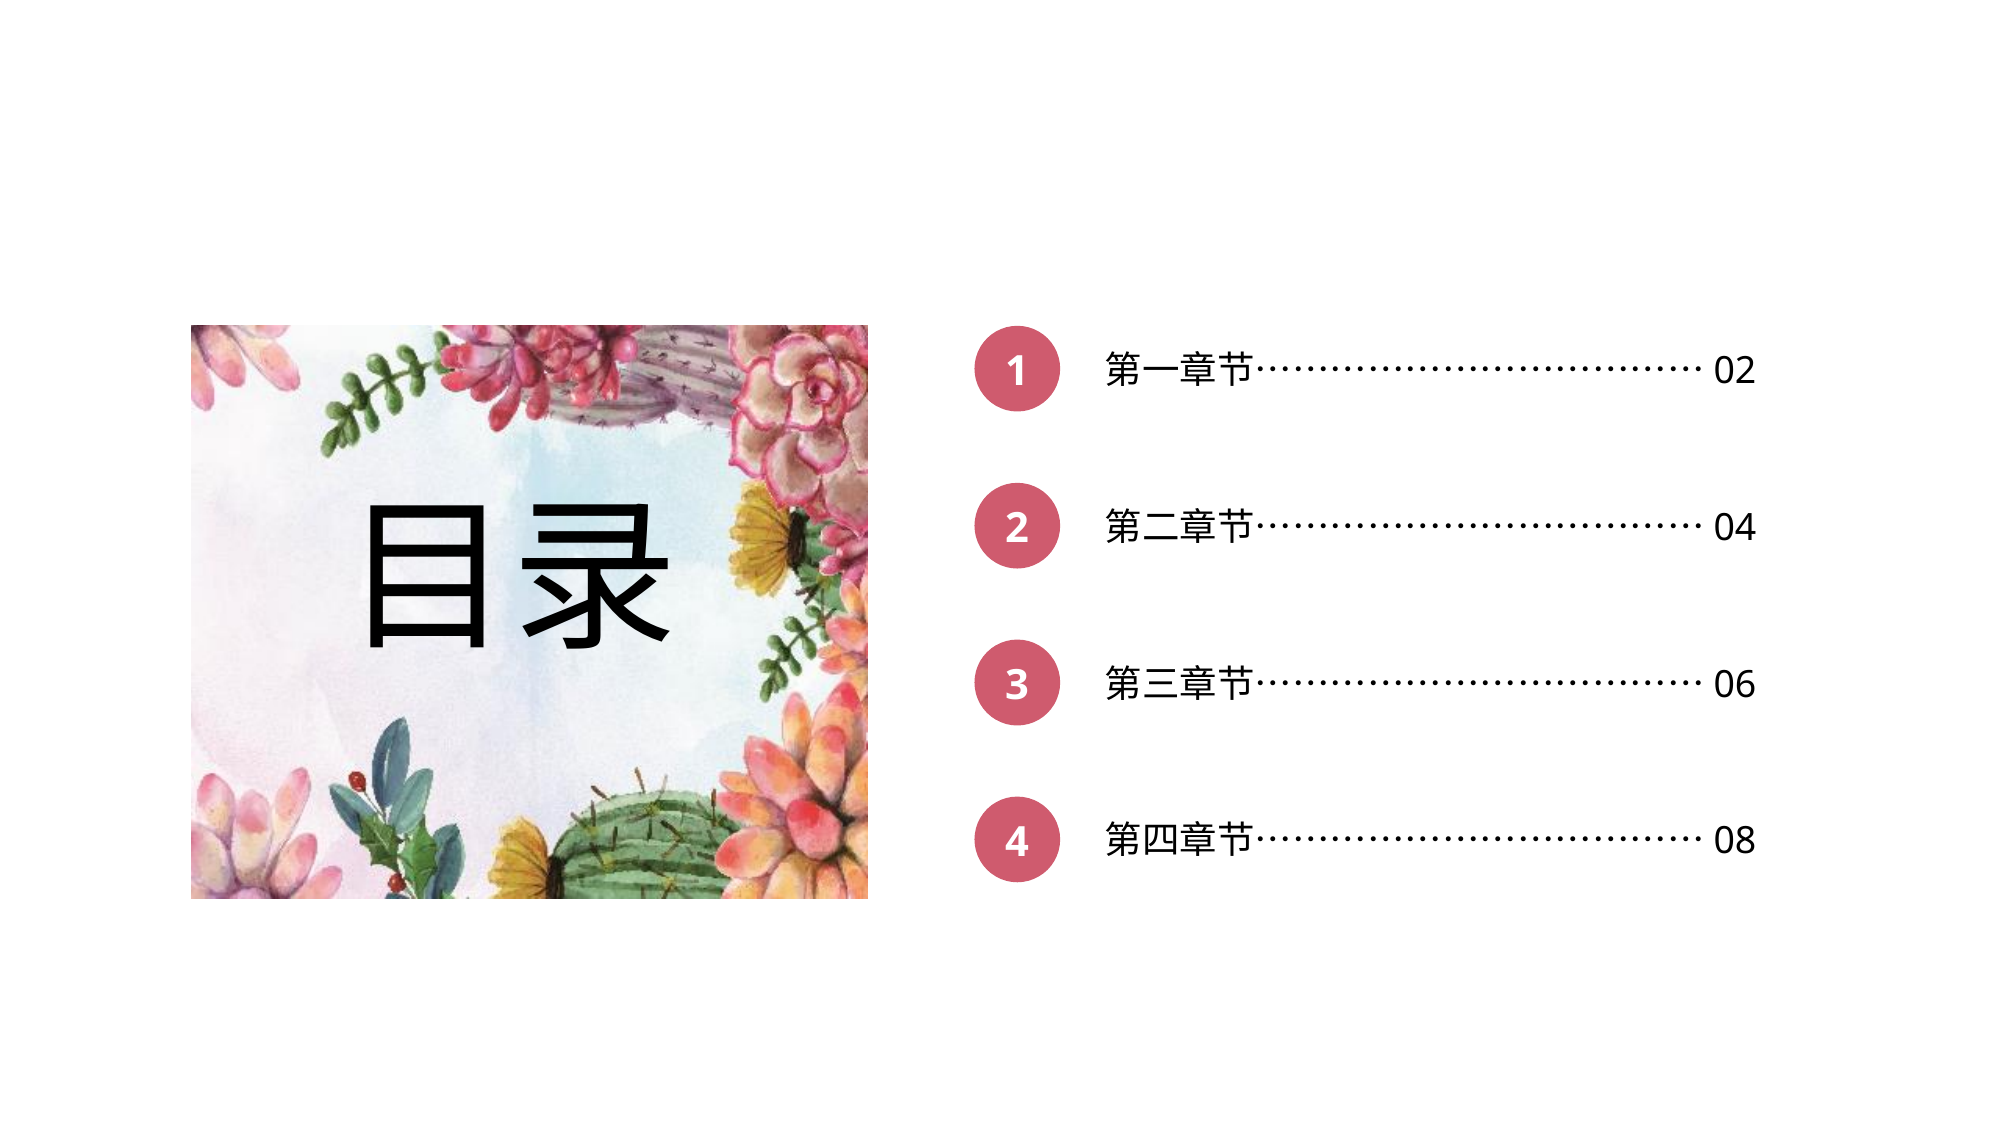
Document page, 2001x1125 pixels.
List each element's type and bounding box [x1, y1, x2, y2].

text_box [974, 639, 1809, 726]
text_box [974, 482, 1809, 569]
text_box [191, 325, 868, 899]
text_box [974, 325, 1809, 412]
text_box [974, 796, 1809, 883]
